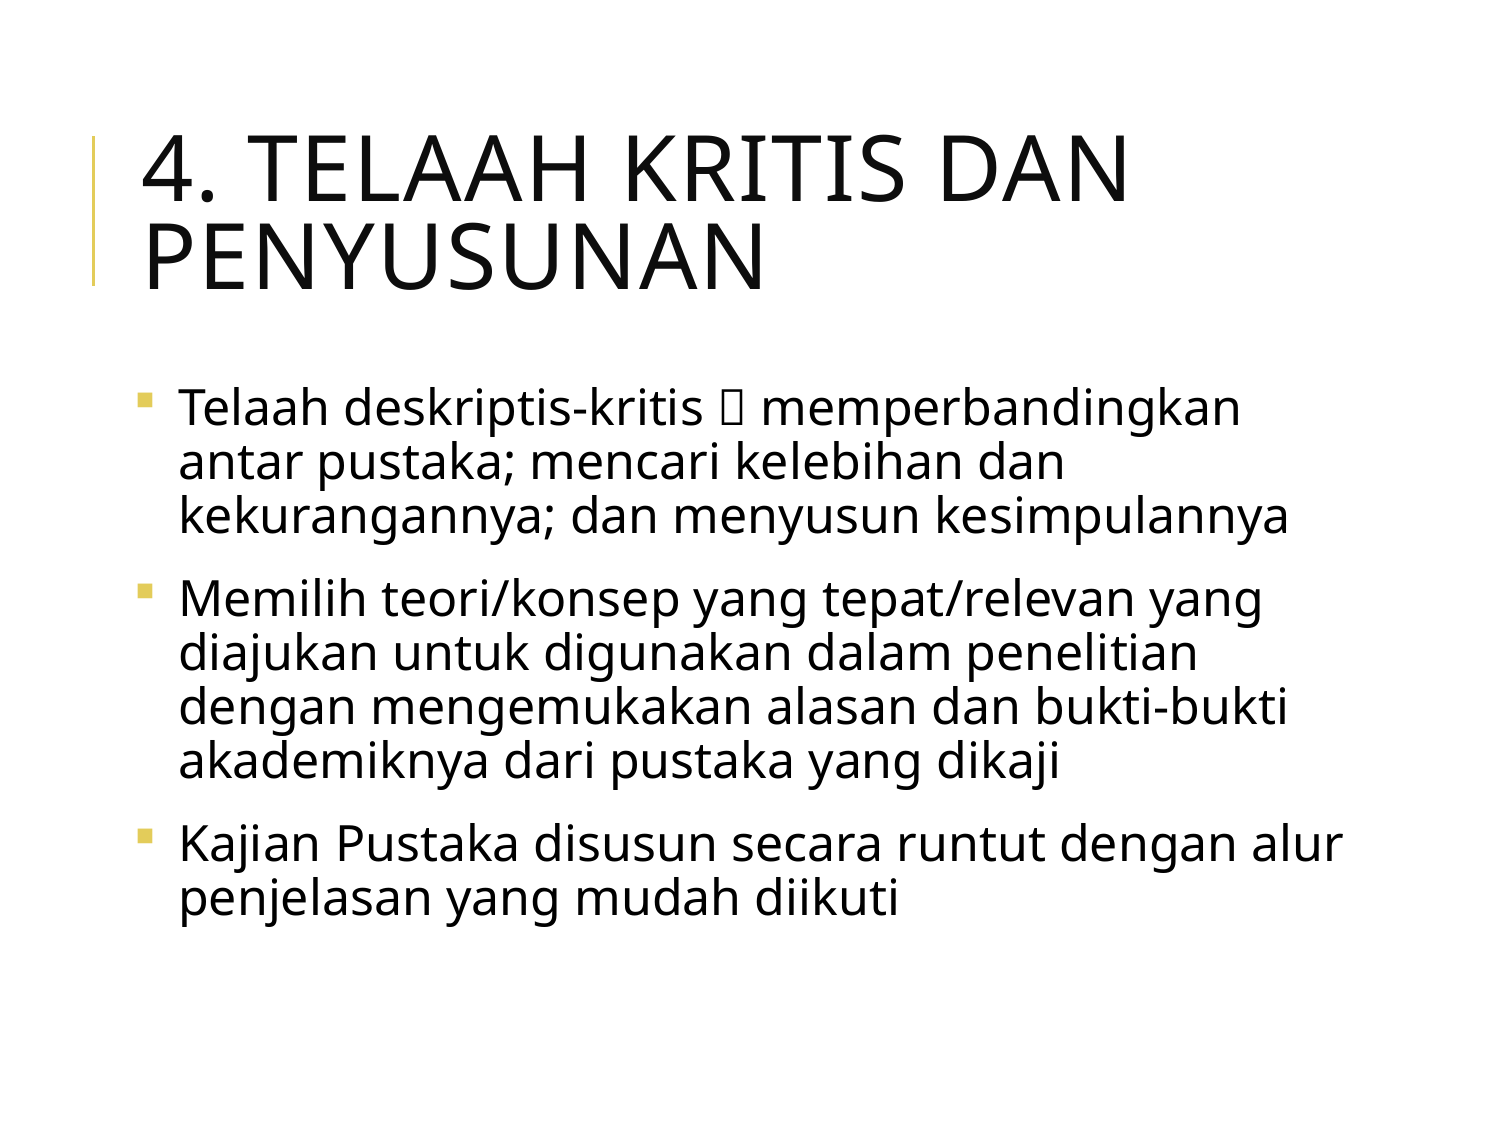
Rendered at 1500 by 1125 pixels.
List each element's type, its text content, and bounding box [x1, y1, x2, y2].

title 4. Telaah Kritis dan Penyusunan [126, 96, 1322, 342]
list Telaah deskriptis-kritis  memperbandingkan antar pustaka; mencari kelebihan dan kekurangannya; dan menyusun kesimpulannya Memilih teori/konsep yang tepat/relevan yang diajukan untuk digunakan dalam penelitian dengan mengemukakan alasan dan bukti-bukti akademiknya dari pustaka yang dikaji Kajian Pustaka disusun secara runtut dengan alur penjelasan yang mudah diikuti [126, 375, 1367, 1035]
